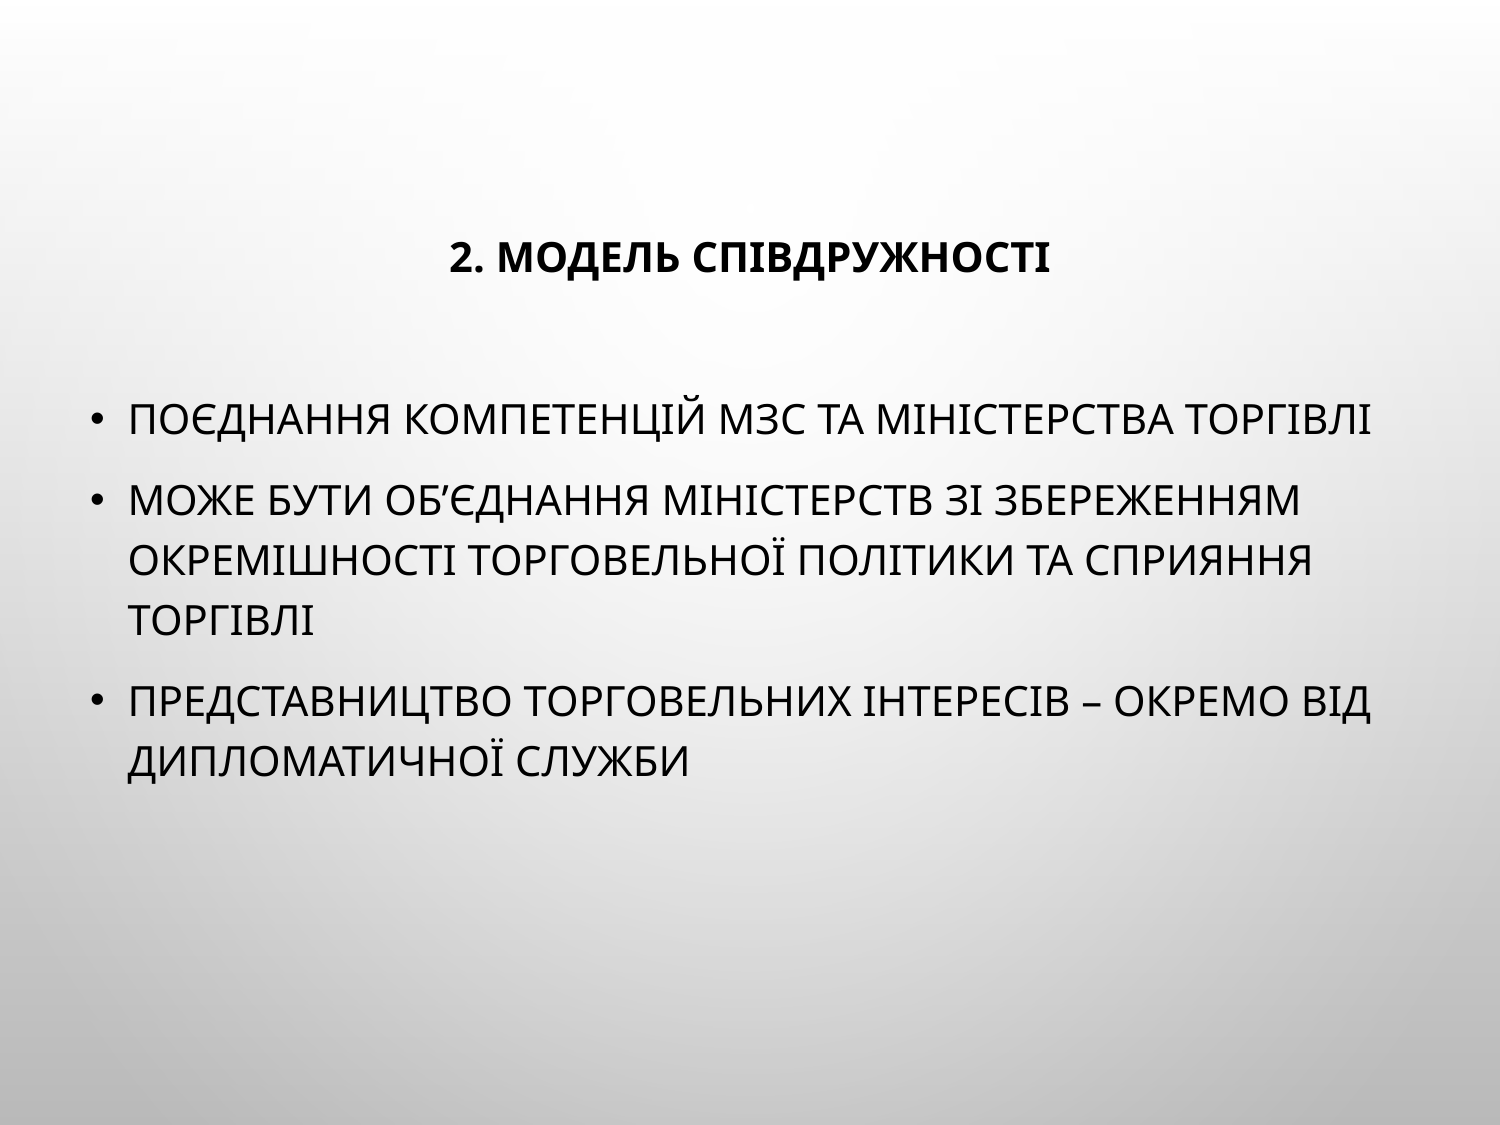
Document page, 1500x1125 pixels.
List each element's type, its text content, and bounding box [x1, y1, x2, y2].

picture [0, 0, 1500, 1125]
list 2. Модель співдружності Поєднання компетенцій МЗС та міністерства торгівлі Може бути об’єднання міністерств зі збереженням окремішності торговельної політики та сприяння торгівлі Представництво торговельних інтересів – окремо від дипломатичної служби [75, 82, 1425, 1005]
